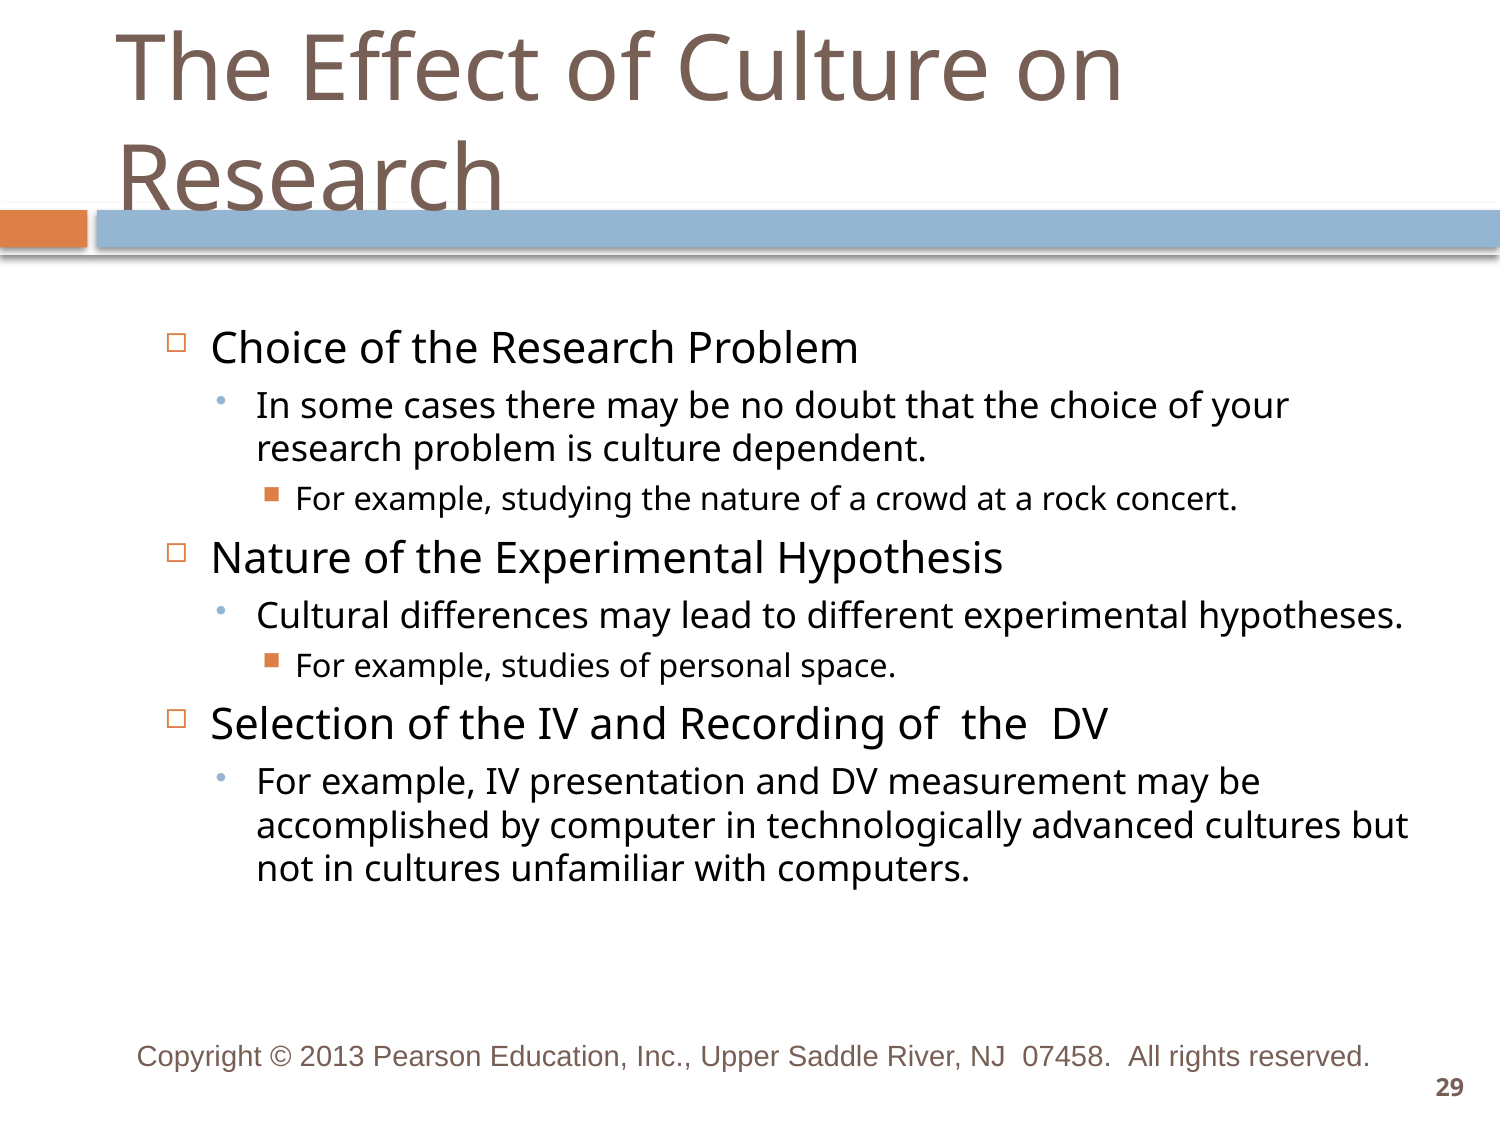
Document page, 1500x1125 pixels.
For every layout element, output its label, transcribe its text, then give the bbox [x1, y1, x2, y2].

list Choice of the Research Problem In some cases there may be no doubt that the choice of your research problem is culture dependent. For example, studying the nature of a crowd at a rock concert. Nature of the Experimental Hypothesis Cultural differences may lead to different experimental hypotheses. For example, studies of personal space. Selection of the IV and Recording of the DV For example, IV presentation and DV measurement may be accomplished by computer in technologically advanced cultures but not in cultures unfamiliar with computers. [150, 312, 1425, 938]
footer Copyright © 2013 Pearson Education, Inc., Upper Saddle River, NJ 07458. All rights reserved. [99, 1024, 1388, 1085]
title The Effect of Culture on Research [100, 37, 1438, 200]
slide_number 29 [1412, 1052, 1488, 1113]
